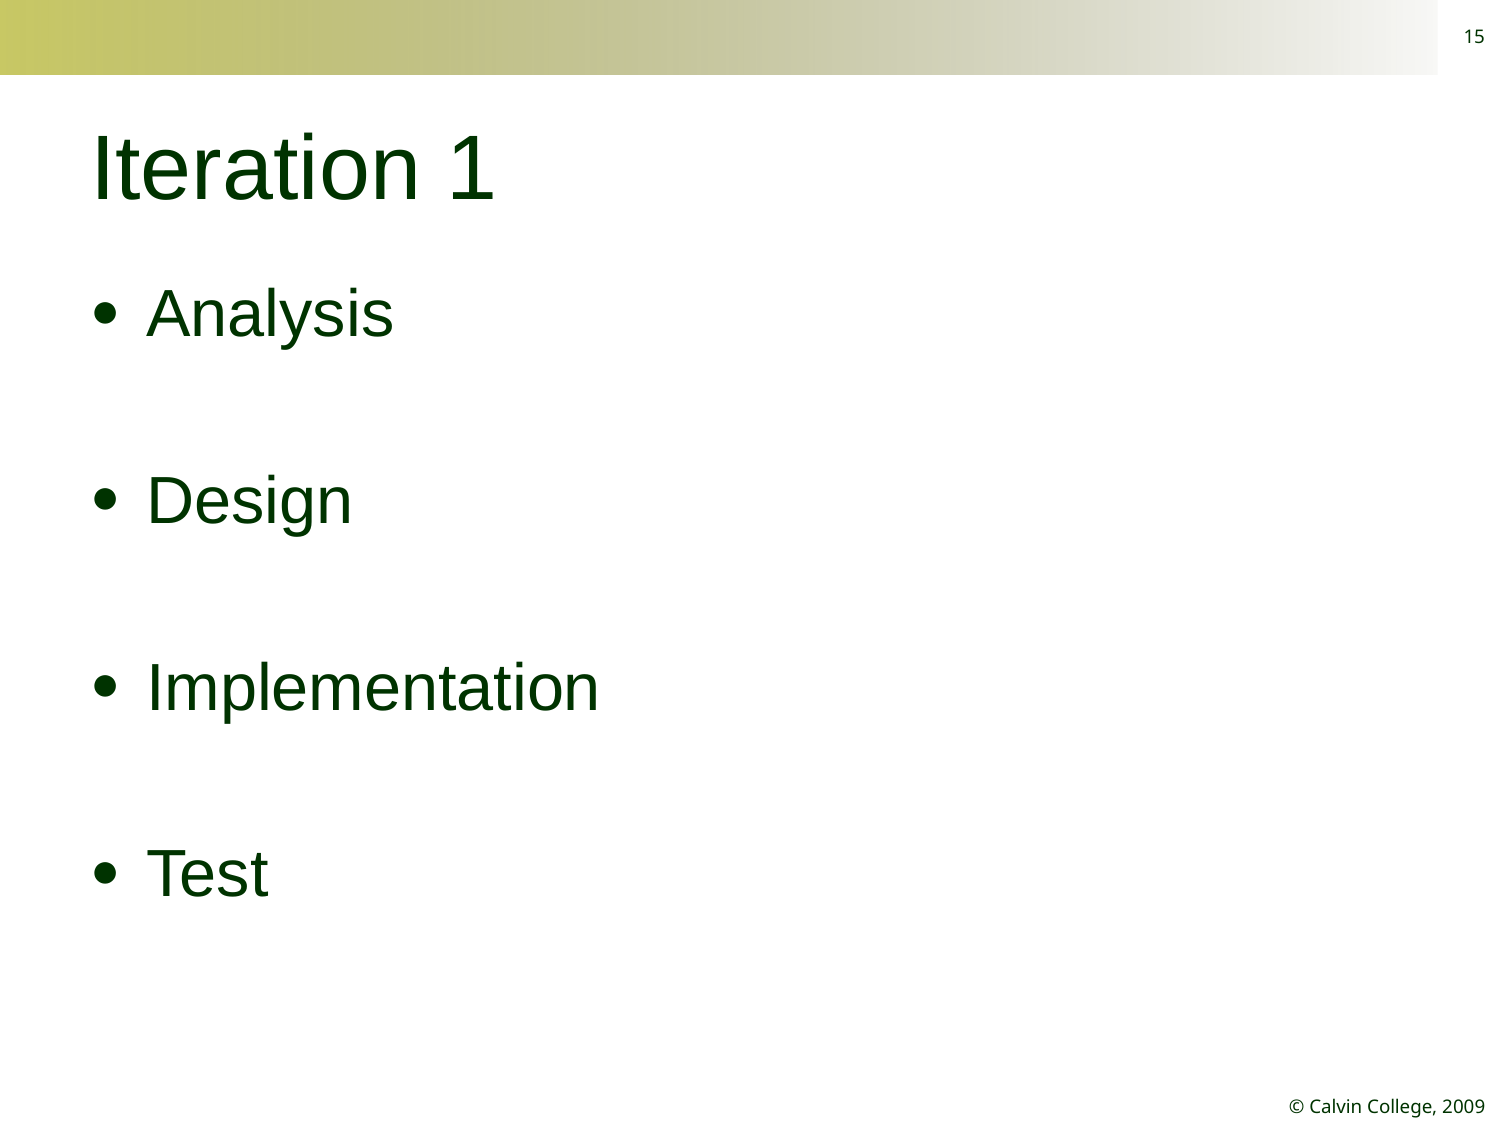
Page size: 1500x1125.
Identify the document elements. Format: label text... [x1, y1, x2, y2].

list Analysis Design Implementation Test [74, 262, 1438, 938]
title Iteration 1 [74, 74, 1426, 251]
slide_number 15 [1437, 0, 1500, 76]
